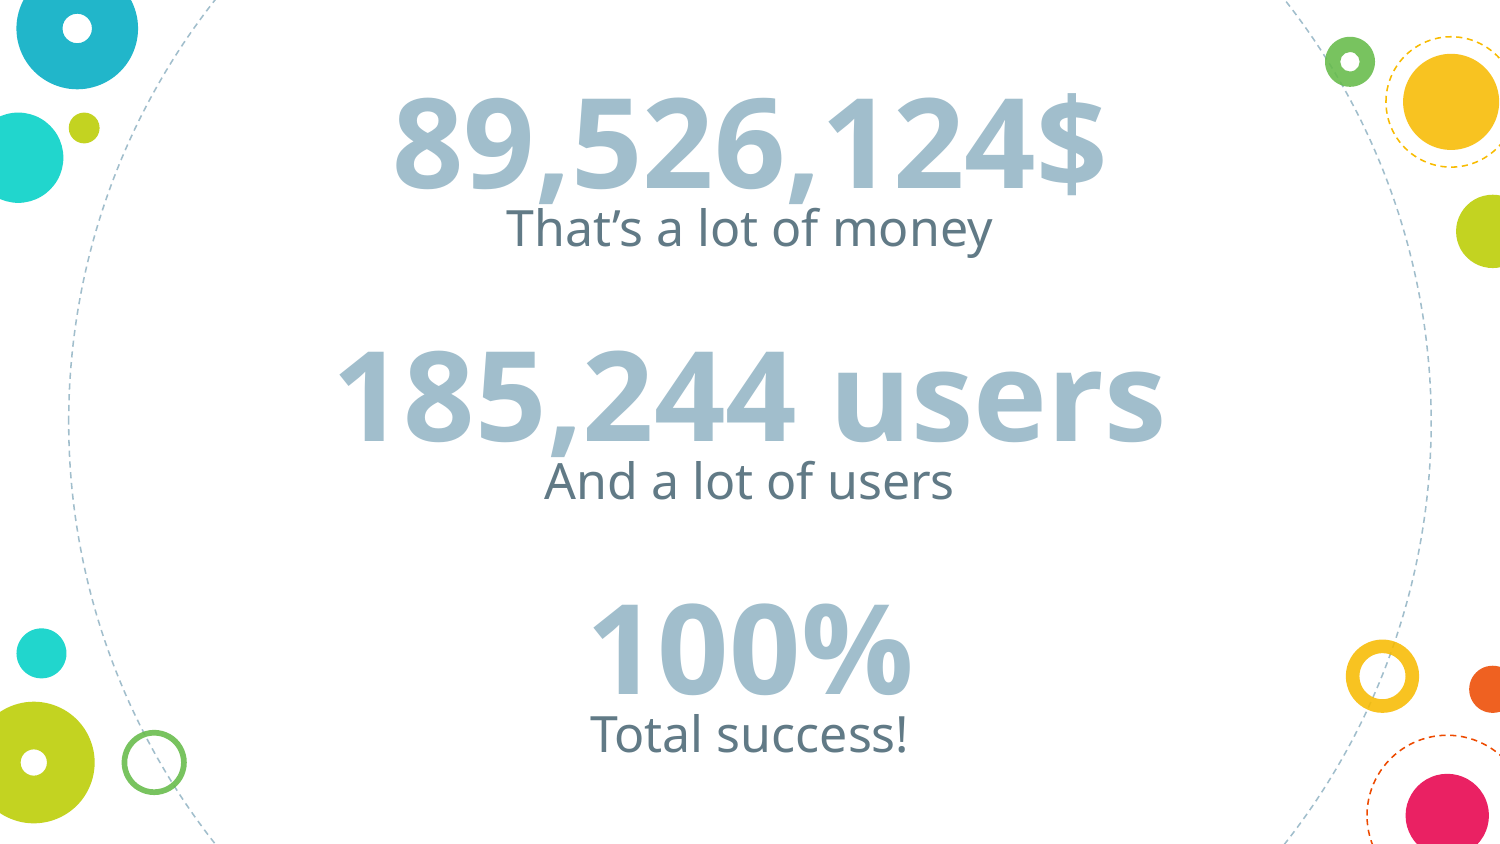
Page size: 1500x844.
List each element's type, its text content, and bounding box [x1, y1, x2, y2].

title 185,244 users [112, 334, 1388, 434]
subtitle That’s a lot of money [112, 181, 1388, 258]
title 100% [112, 587, 1388, 687]
title 89,526,124$ [112, 81, 1388, 181]
subtitle And a lot of users [112, 434, 1388, 511]
subtitle Total success! [112, 687, 1388, 764]
